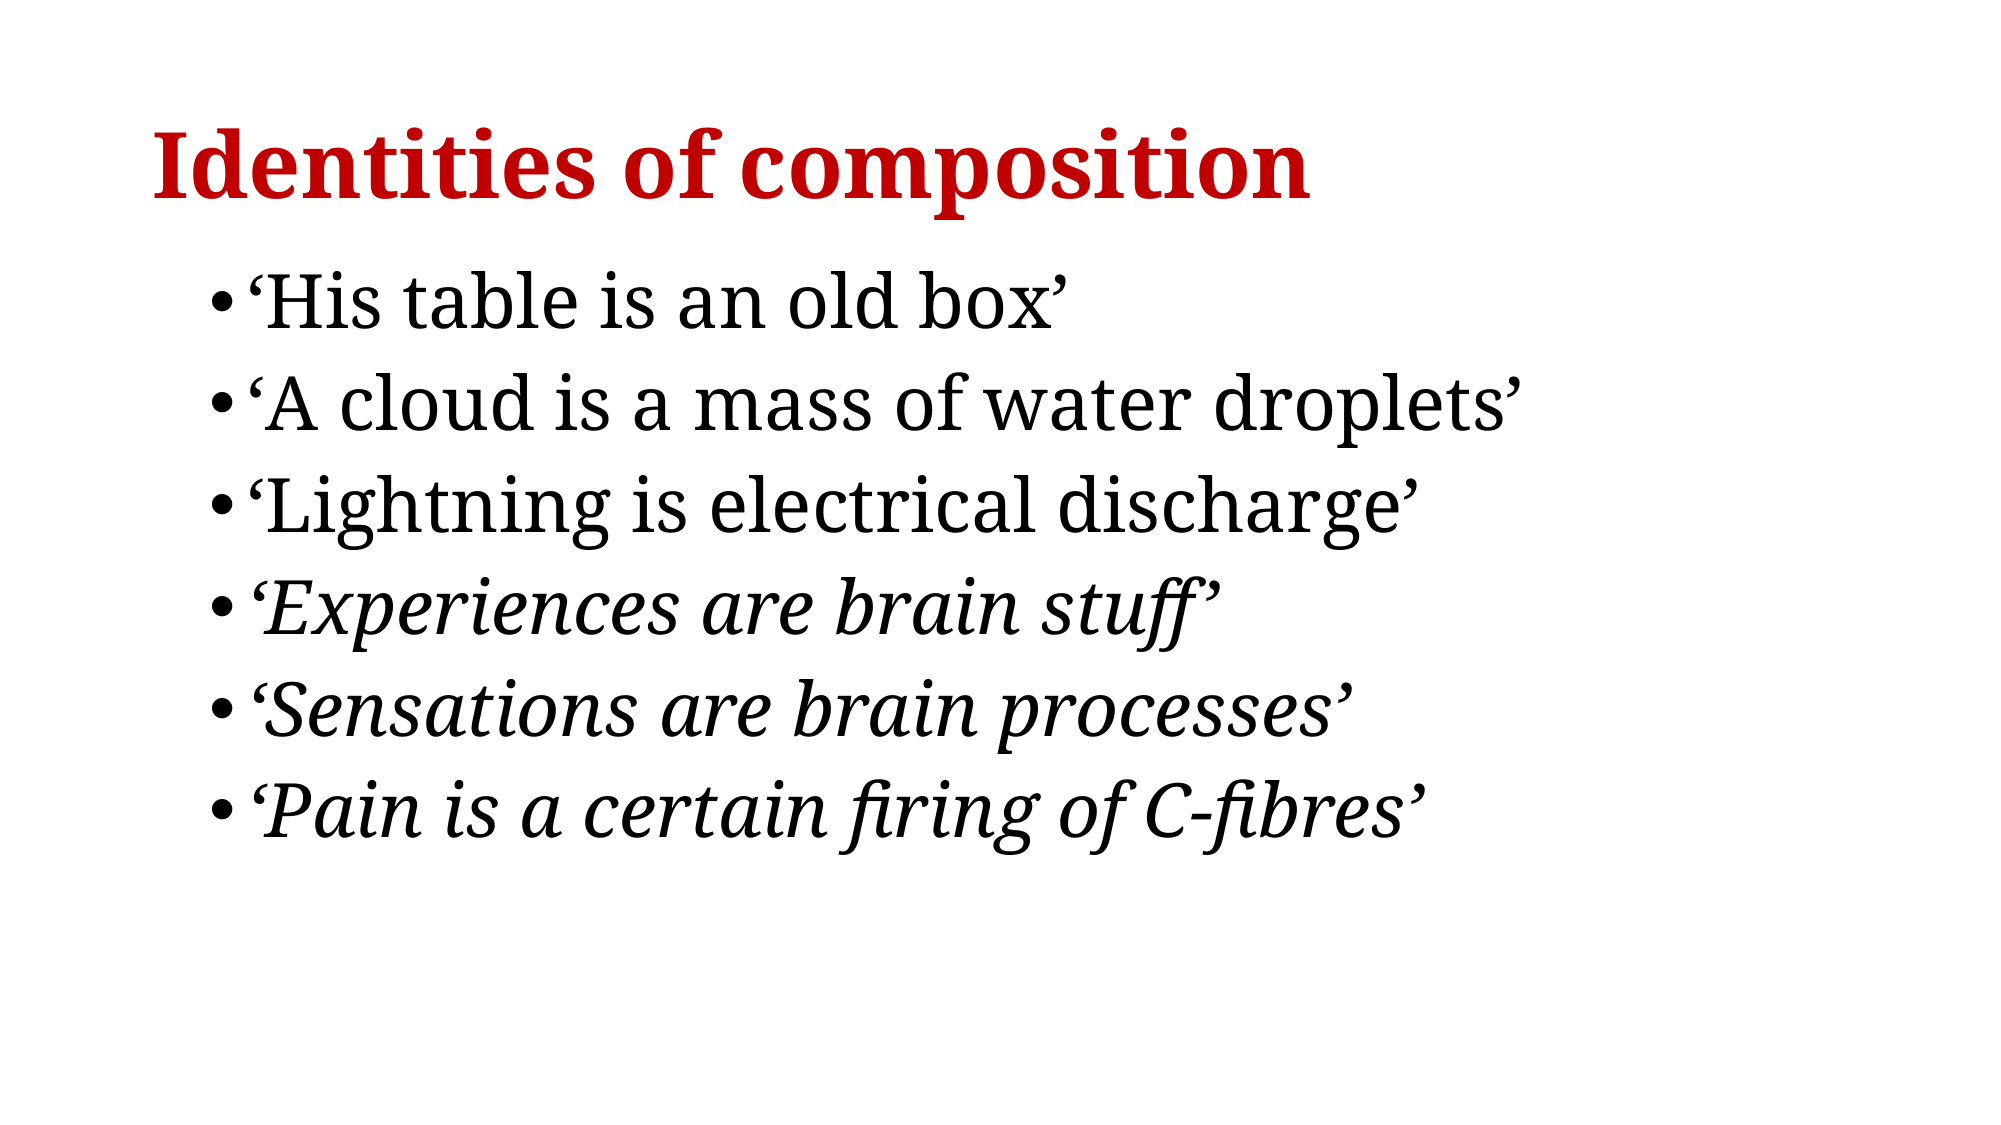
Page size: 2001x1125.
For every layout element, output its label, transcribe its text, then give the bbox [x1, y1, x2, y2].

list ‘His table is an old box’ ‘A cloud is a mass of water droplets’ ‘Lightning is electrical discharge’ ‘Experiences are brain stuff’ ‘Sensations are brain processes’ ‘Pain is a certain firing of C-fibres’ [194, 256, 1920, 971]
title Identities of composition [137, 59, 1863, 278]
